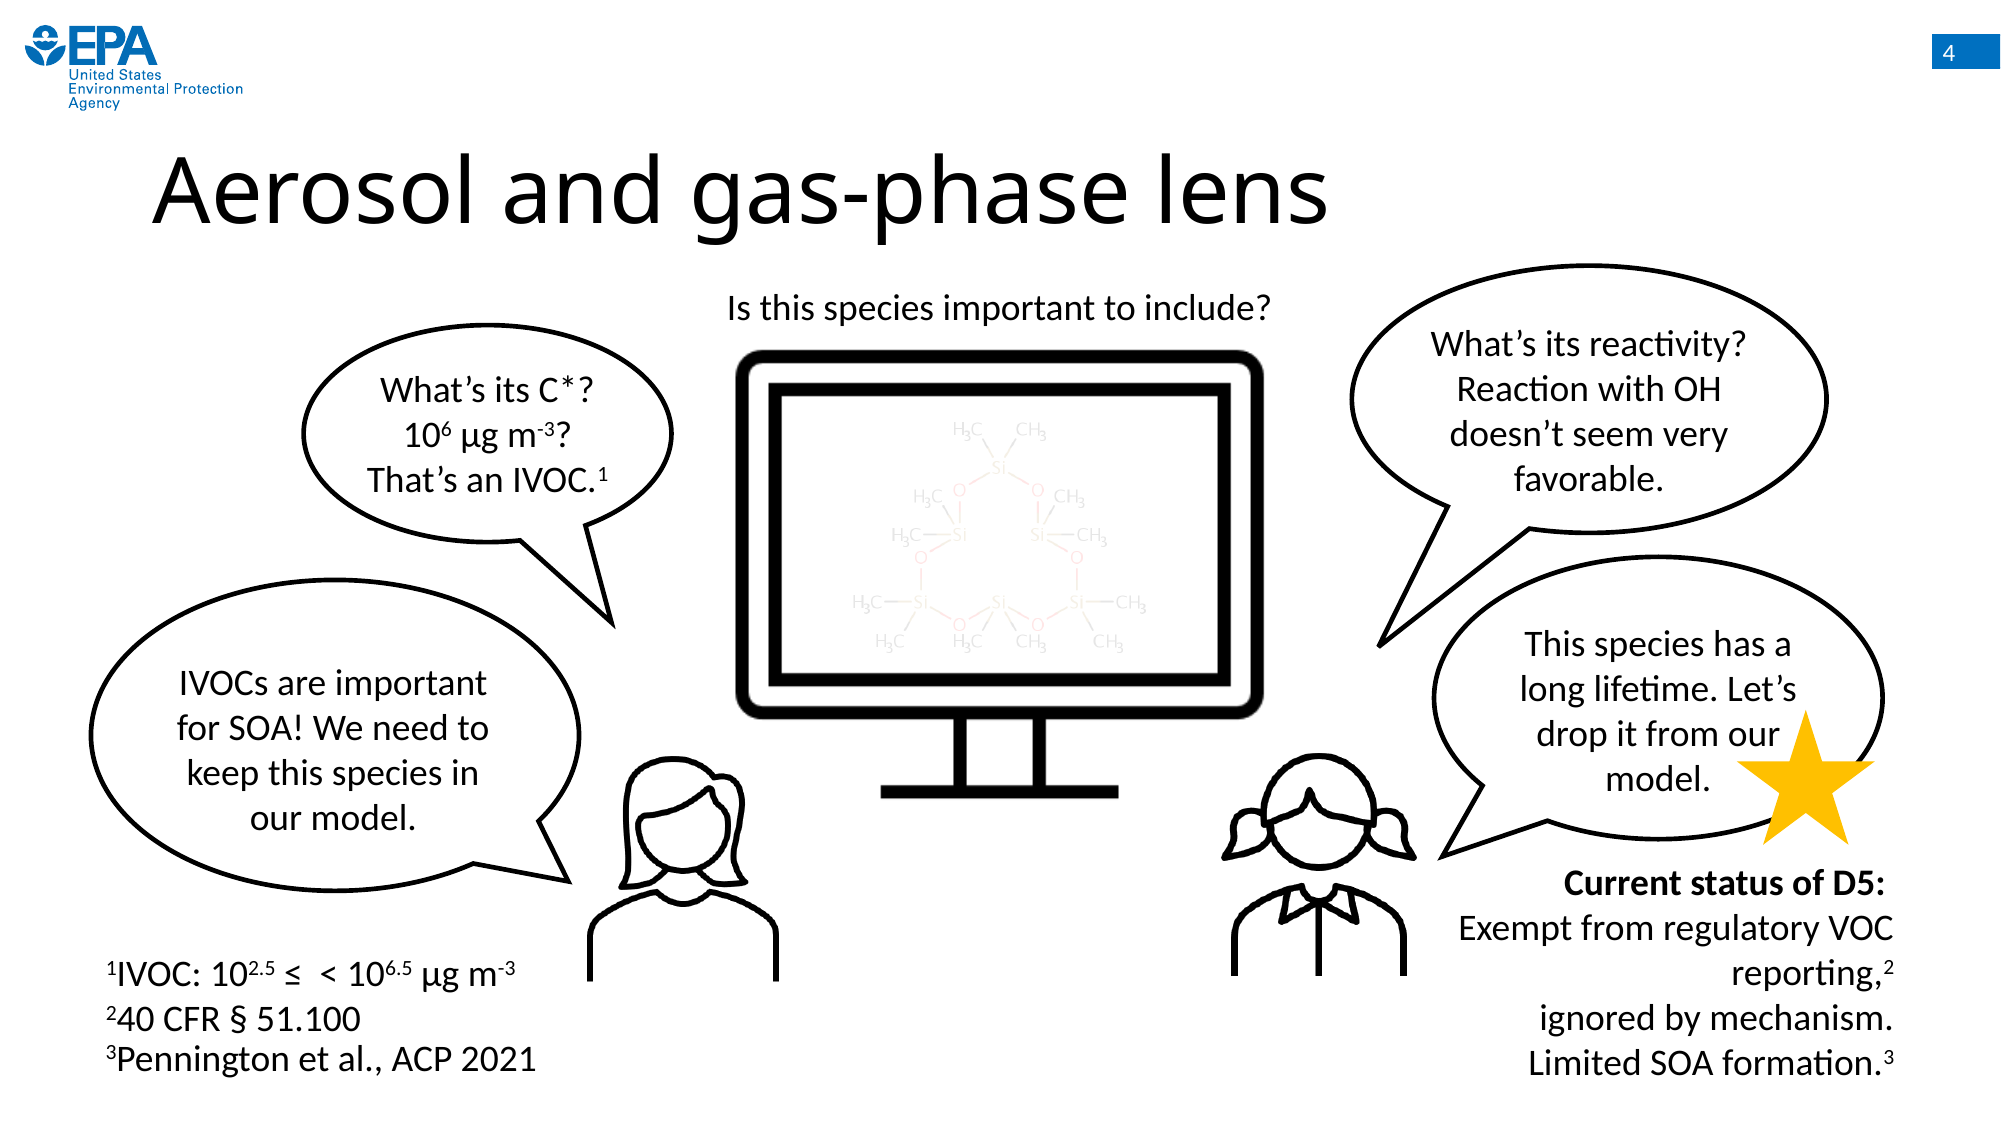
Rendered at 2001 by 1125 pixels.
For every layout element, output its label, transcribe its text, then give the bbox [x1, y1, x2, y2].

text_box [89, 578, 581, 892]
text_box [1433, 555, 1884, 845]
text_box [1350, 264, 1828, 648]
text_box 3Pennington et al., ACP 2021 [90, 1026, 576, 1087]
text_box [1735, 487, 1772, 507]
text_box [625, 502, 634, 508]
picture [539, 258, 1482, 1024]
title Aerosol and gas-phase lens [137, 110, 1863, 278]
text_box Current status of D5: Exempt from regulatory VOC reporting,2 ignored by mechanism. Limited SOA formation.3 [1372, 850, 1909, 1091]
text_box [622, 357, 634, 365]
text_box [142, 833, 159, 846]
text_box [1736, 709, 1875, 845]
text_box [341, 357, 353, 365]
text_box [302, 324, 673, 626]
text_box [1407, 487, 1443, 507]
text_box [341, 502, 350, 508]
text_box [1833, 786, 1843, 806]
